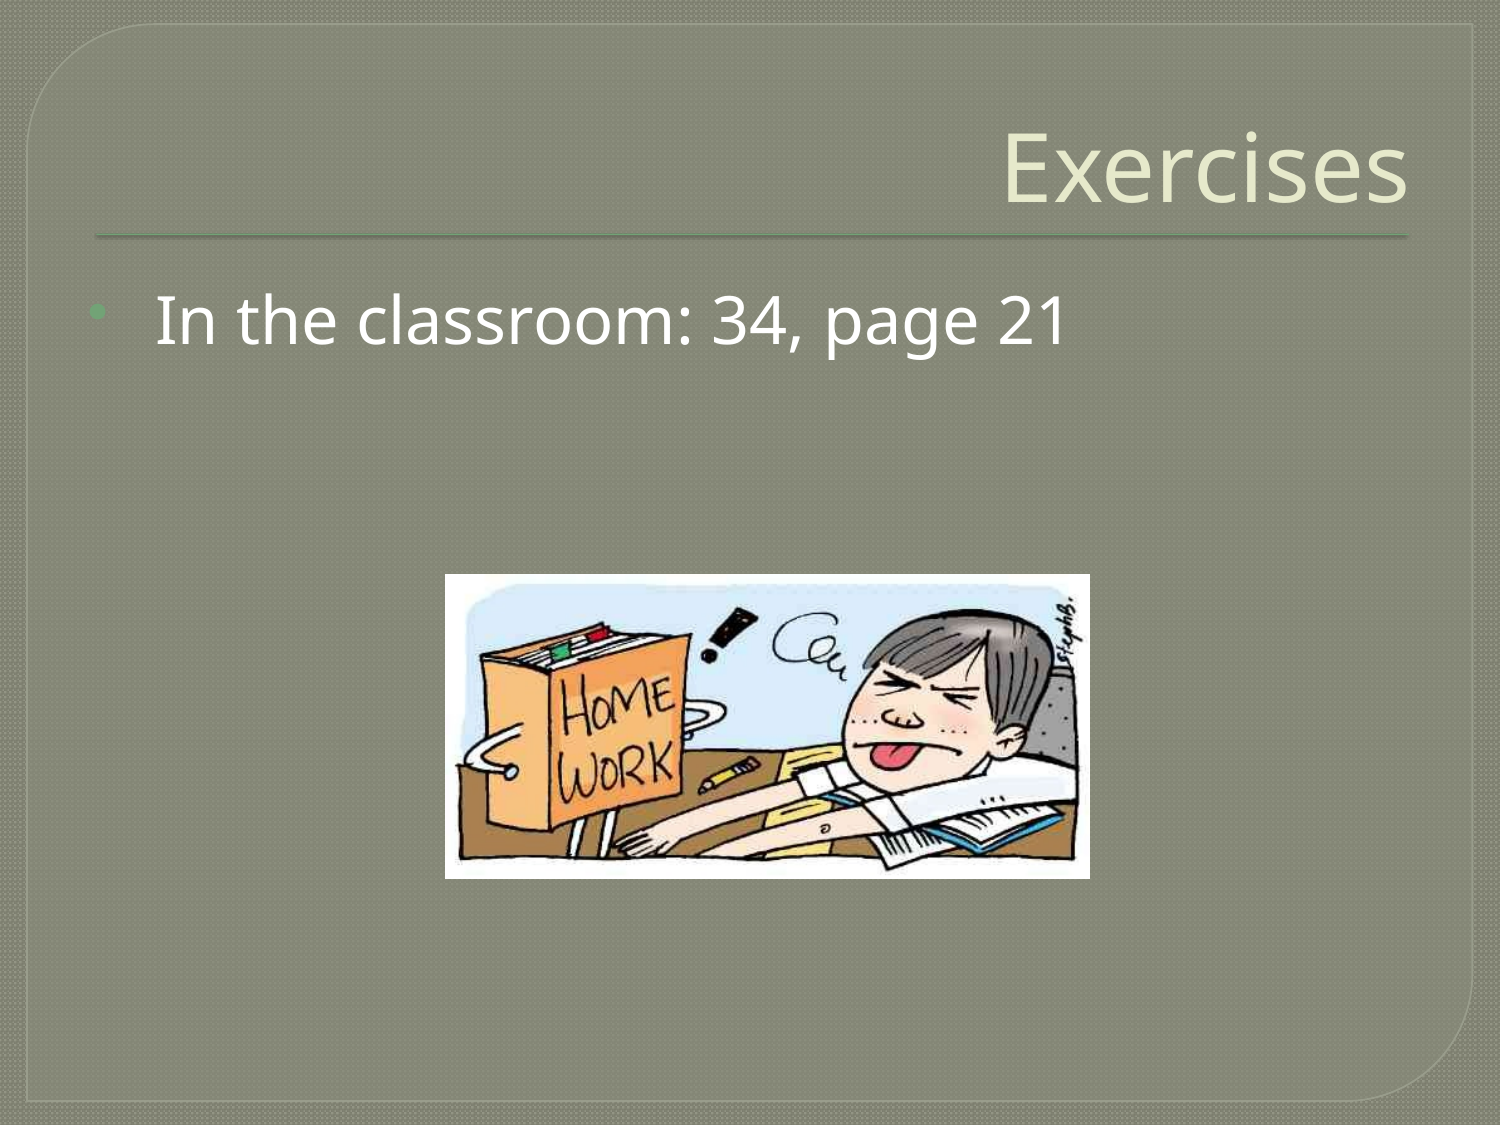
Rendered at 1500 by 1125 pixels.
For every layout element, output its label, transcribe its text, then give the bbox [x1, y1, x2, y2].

picture [445, 573, 1090, 880]
list In the classroom: 34, page 21 [75, 270, 1425, 1013]
title Exercises [75, 41, 1425, 230]
